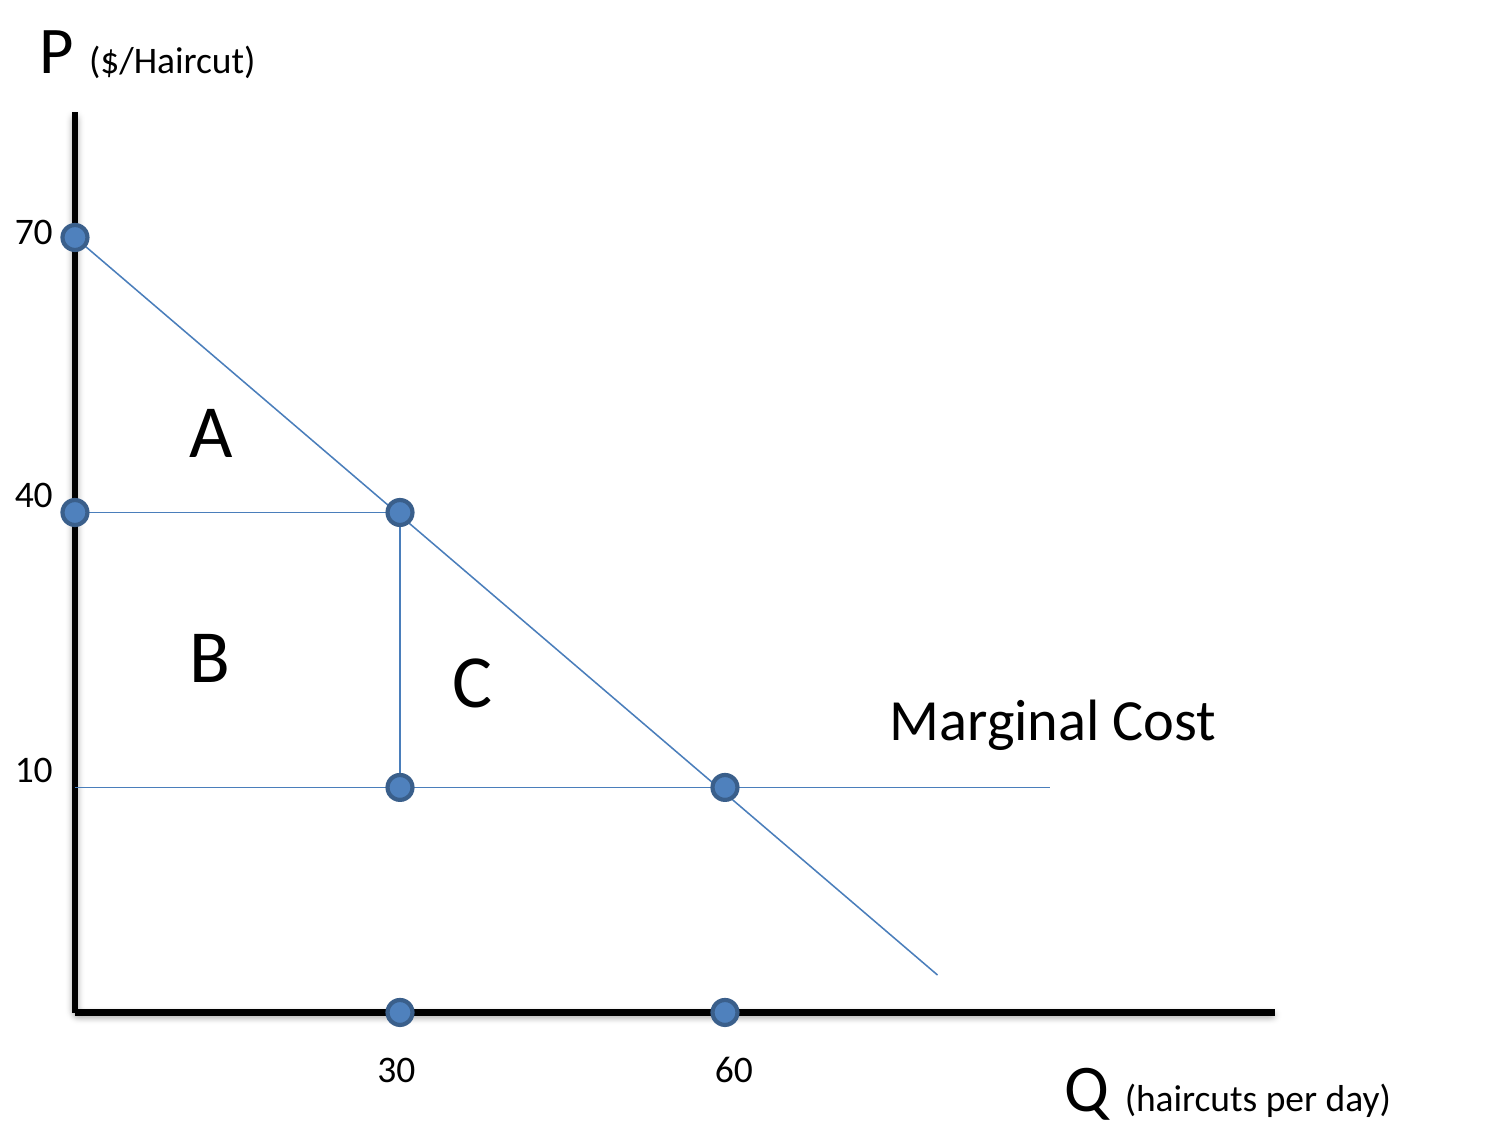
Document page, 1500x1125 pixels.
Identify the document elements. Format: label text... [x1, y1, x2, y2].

text_box 70 [0, 199, 75, 260]
text_box 30 [362, 1037, 488, 1098]
text_box [713, 1021, 737, 1028]
text_box P ($/Haircut) [24, 0, 513, 95]
text_box Q (haircuts per day) [1050, 1037, 1450, 1125]
text_box 40 [0, 462, 69, 523]
text_box [60, 499, 69, 526]
text_box [385, 997, 415, 1011]
text_box 10 [0, 737, 69, 798]
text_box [74, 794, 938, 976]
text_box 60 [699, 1037, 813, 1098]
text_box [710, 997, 740, 1011]
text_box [74, 237, 938, 787]
text_box [60, 222, 90, 251]
text_box [388, 1021, 412, 1028]
text_box Marginal Cost [941, 675, 1325, 760]
